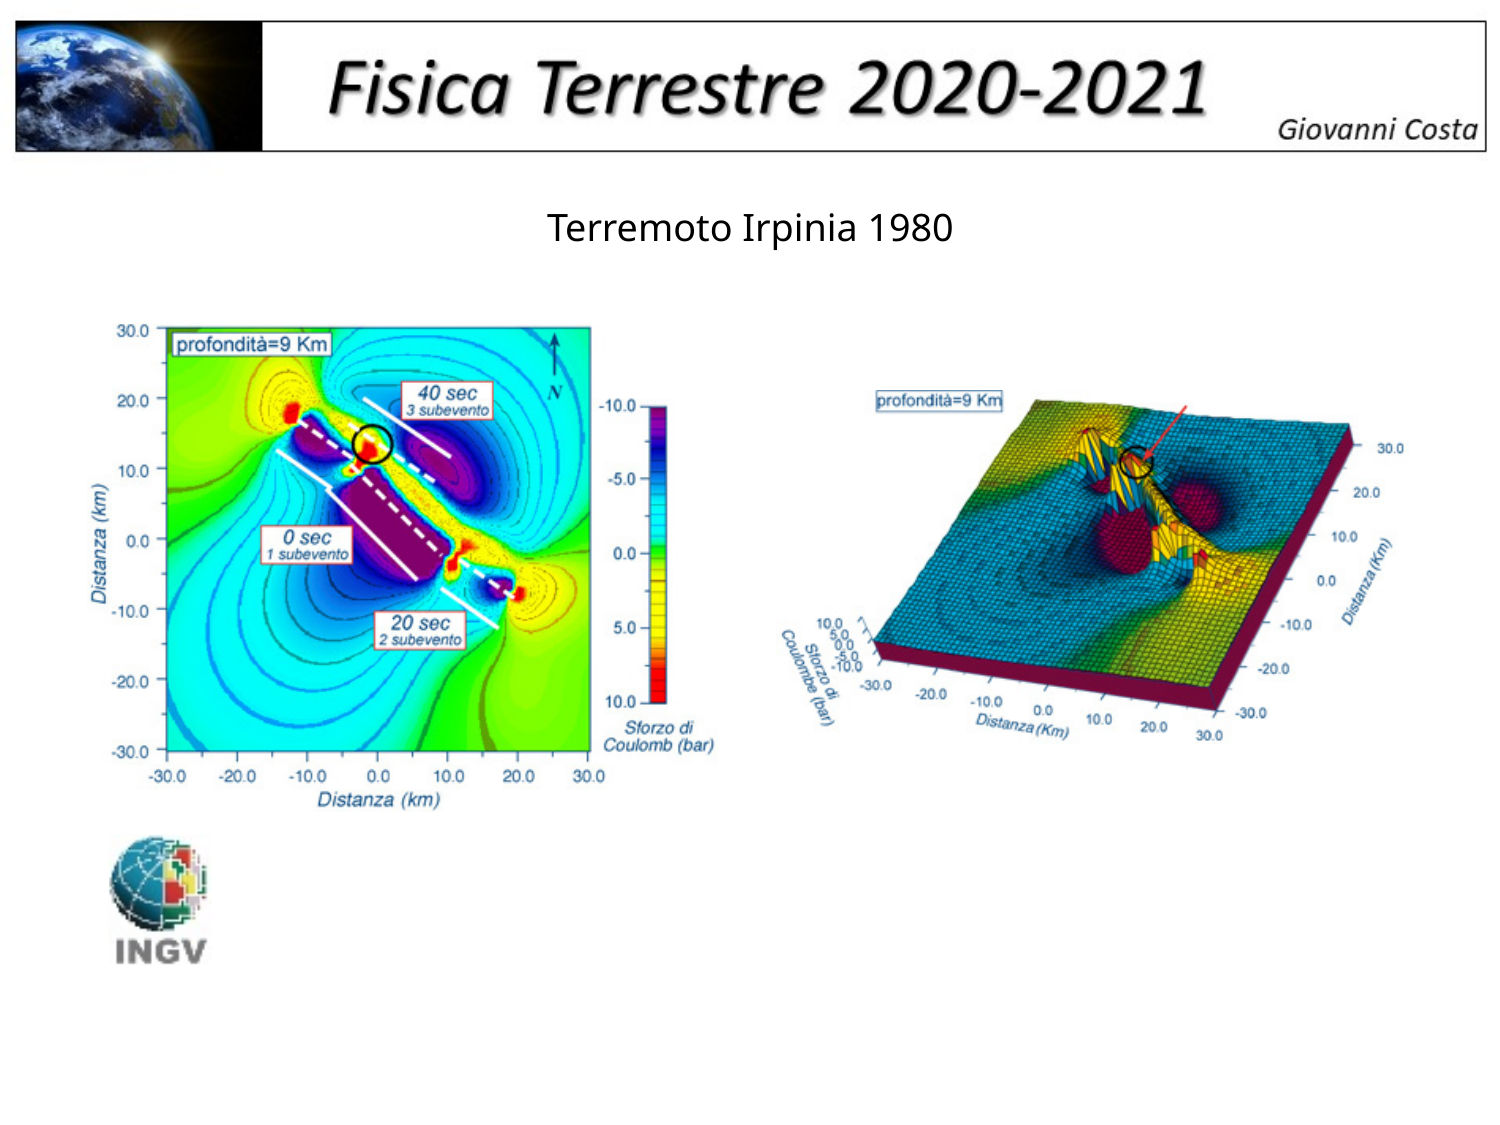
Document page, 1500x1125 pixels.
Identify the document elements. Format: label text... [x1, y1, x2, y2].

picture [0, 0, 1500, 1125]
text_box Terremoto Irpinia 1980 [532, 196, 969, 257]
